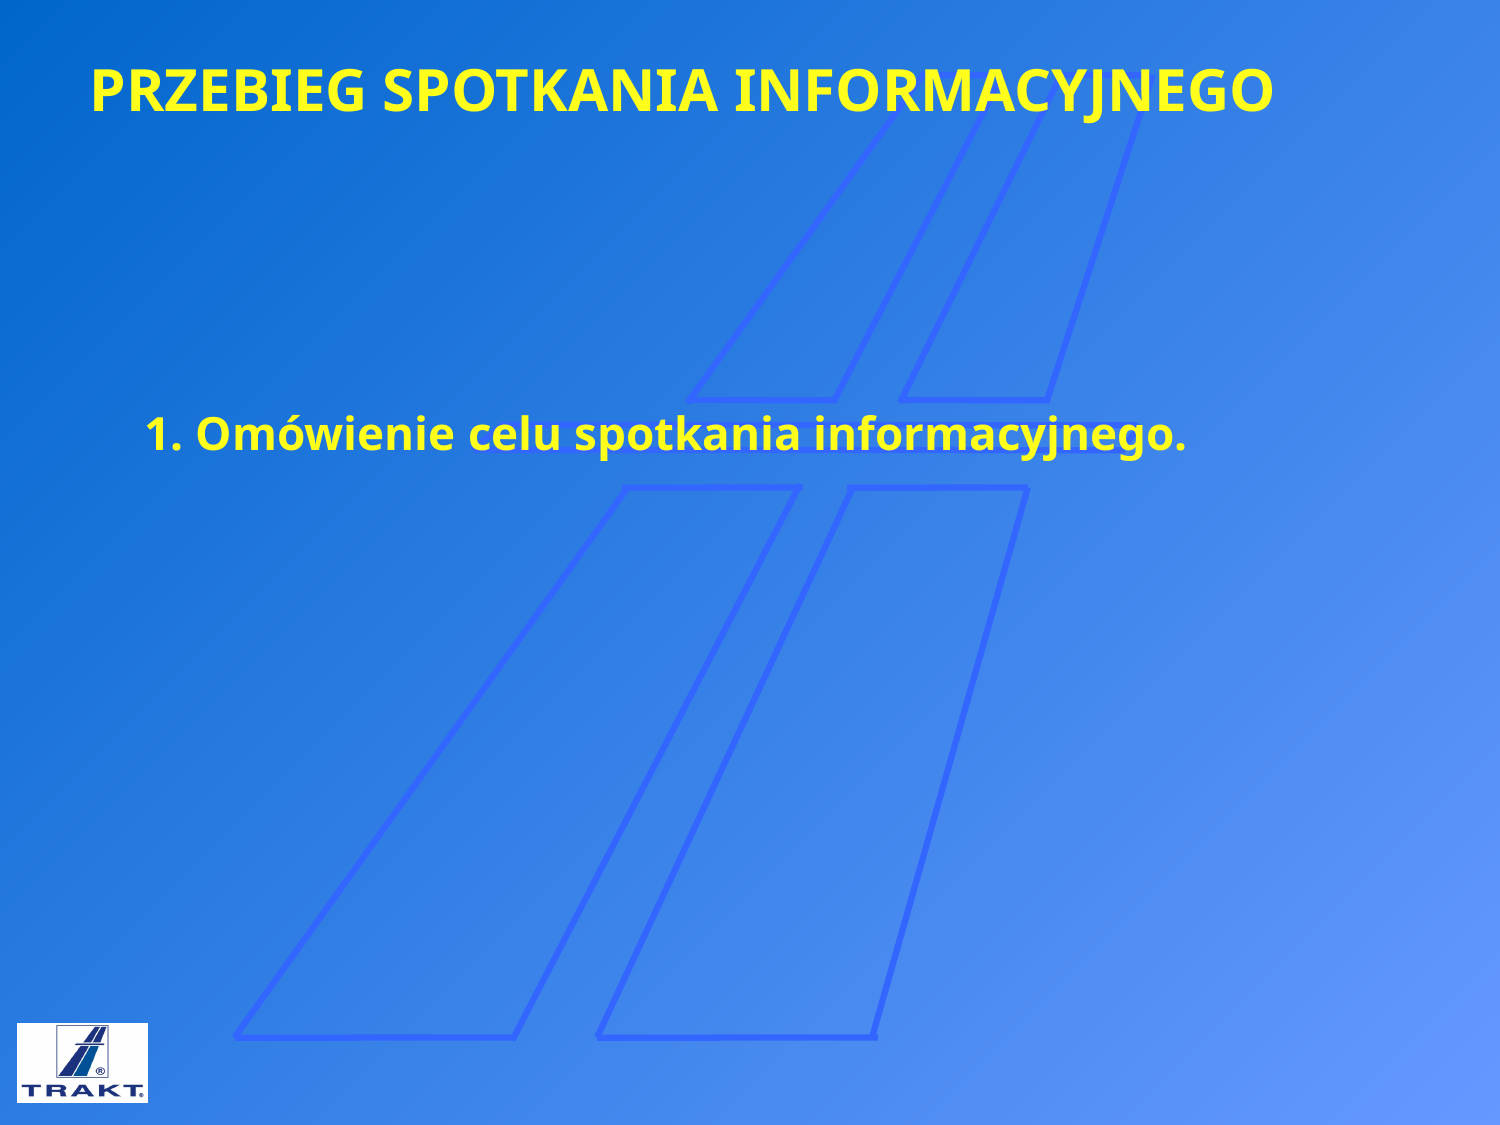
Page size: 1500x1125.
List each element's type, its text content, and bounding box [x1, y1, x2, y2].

text_box 1. Omówienie celu spotkania informacyjnego. [129, 397, 1394, 497]
text_box PRZEBIEG SPOTKANIA INFORMACYJNEGO [74, 45, 1425, 138]
picture [17, 1022, 148, 1103]
